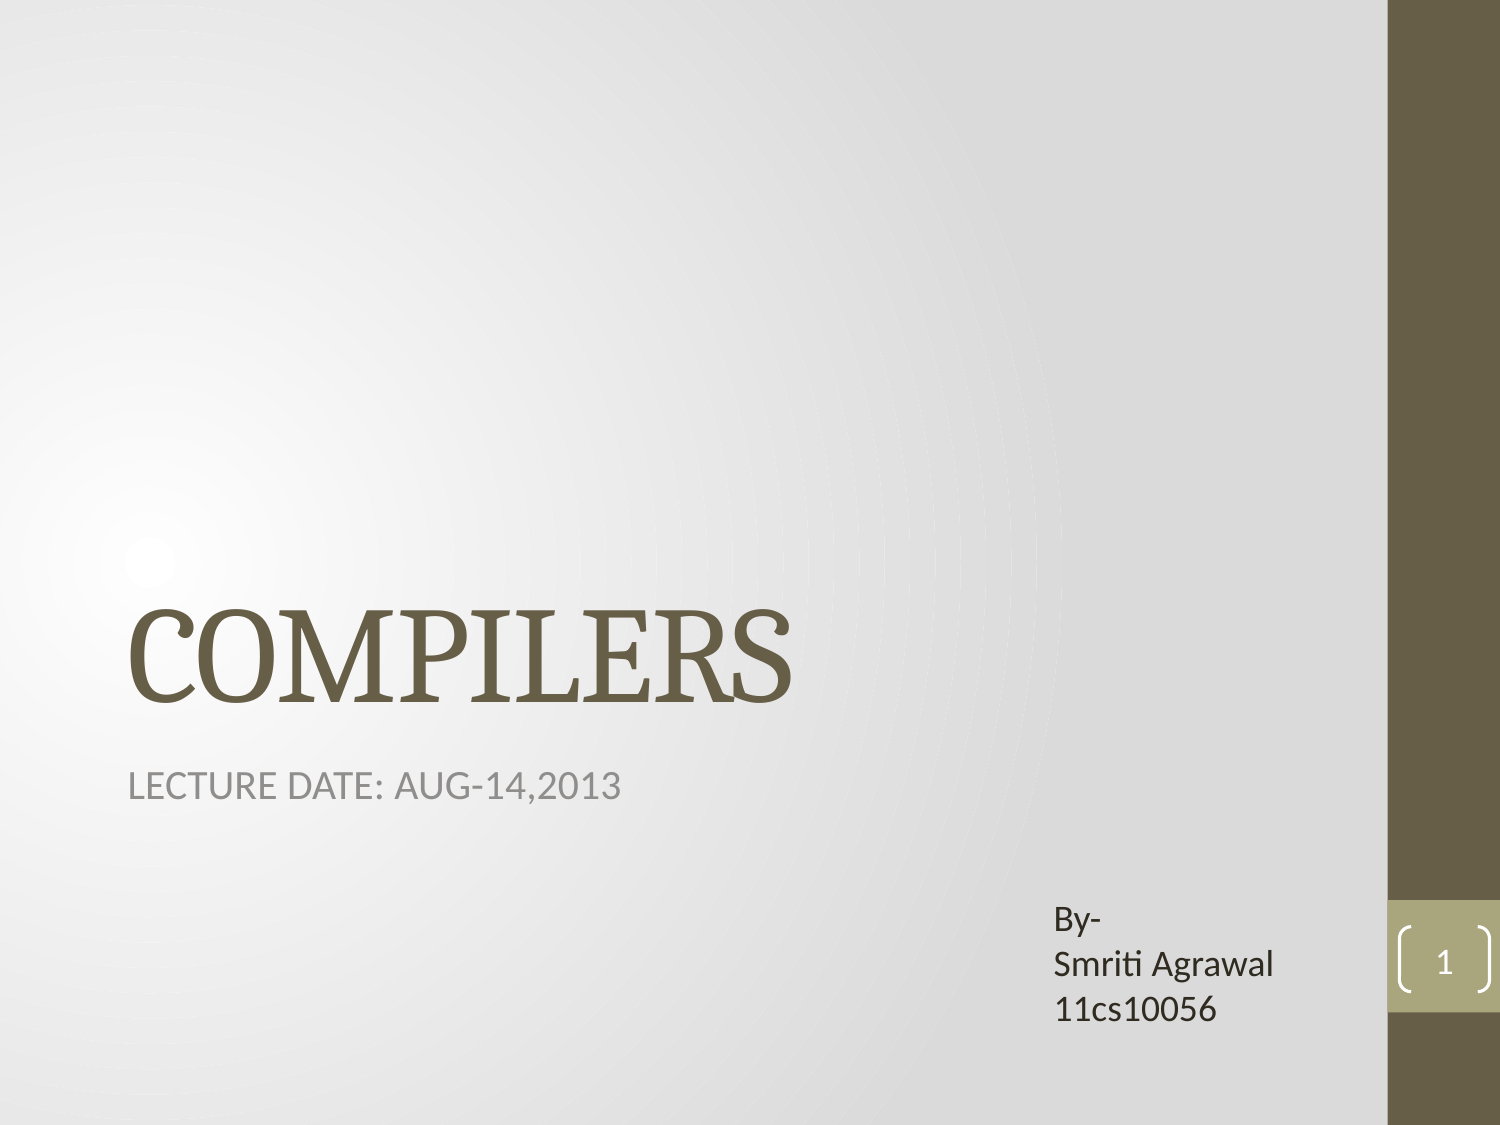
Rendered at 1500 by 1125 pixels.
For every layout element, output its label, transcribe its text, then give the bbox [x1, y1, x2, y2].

text_box By- Smriti Agrawal 11cs10056 [1038, 886, 1290, 1037]
title COMPILERS [112, 312, 1350, 738]
subtitle LECTURE DATE: AUG-14,2013 [112, 750, 1173, 925]
slide_number 1 [1397, 925, 1492, 994]
